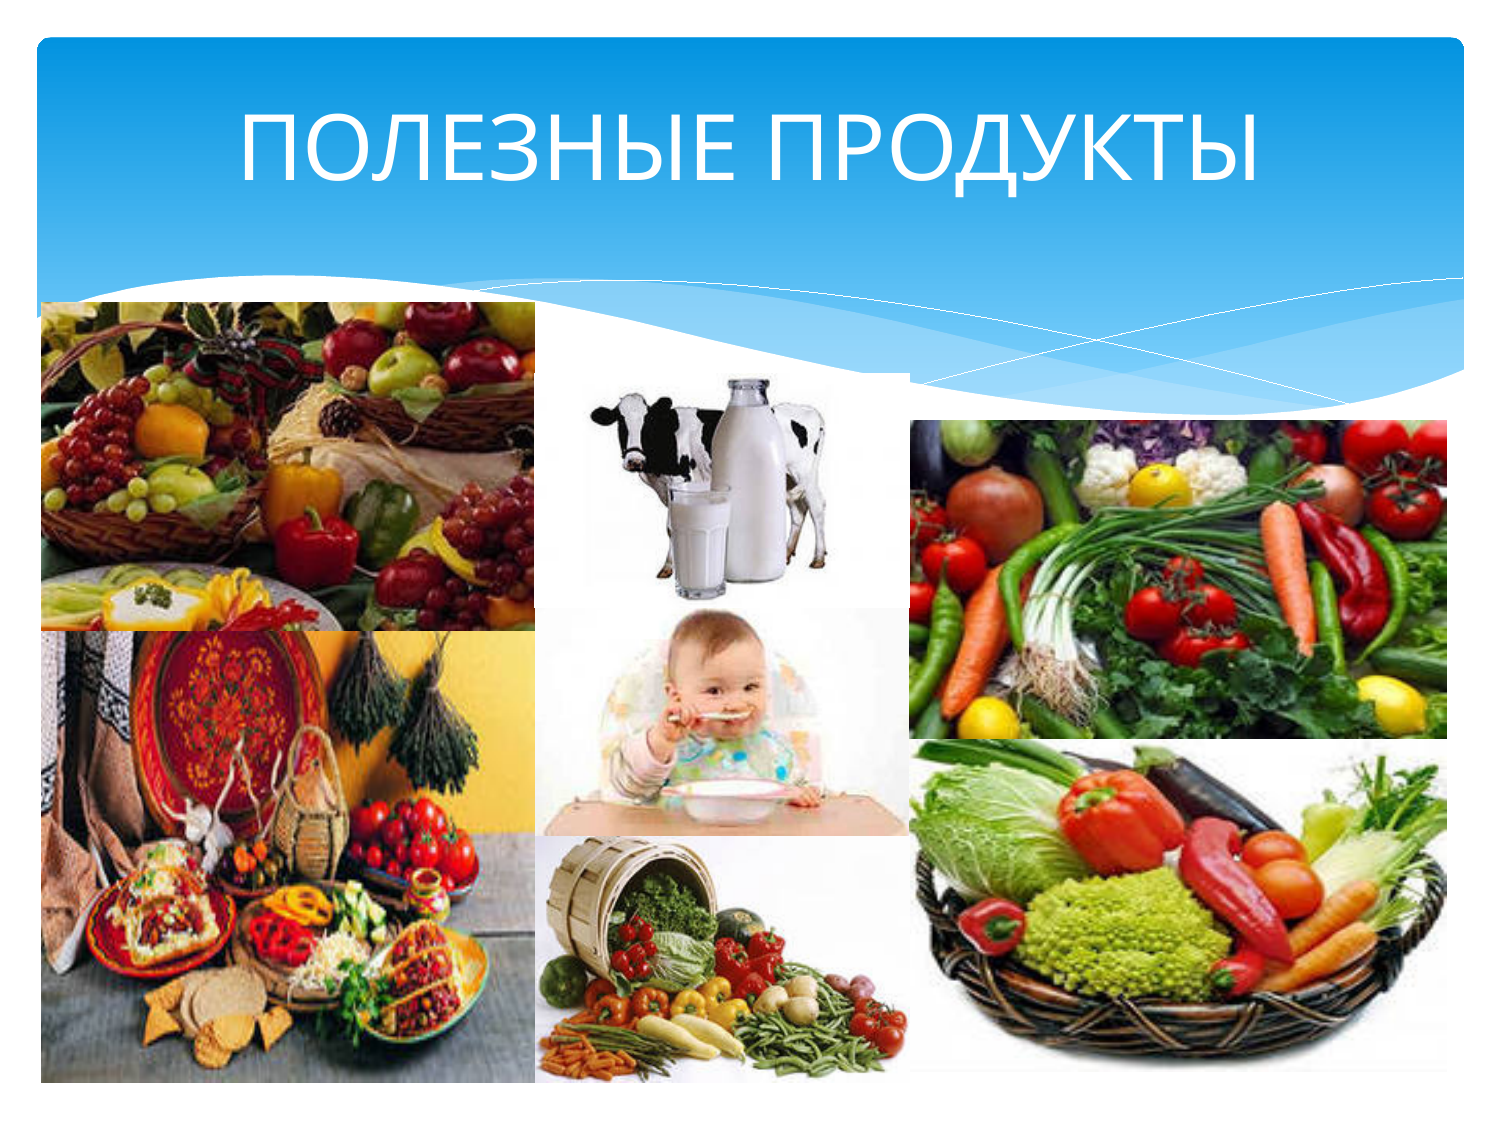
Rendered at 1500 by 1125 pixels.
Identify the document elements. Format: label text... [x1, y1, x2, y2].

picture [41, 302, 1448, 1083]
title ПОЛЕЗНЫЕ ПРОДУКТЫ [75, 55, 1425, 232]
